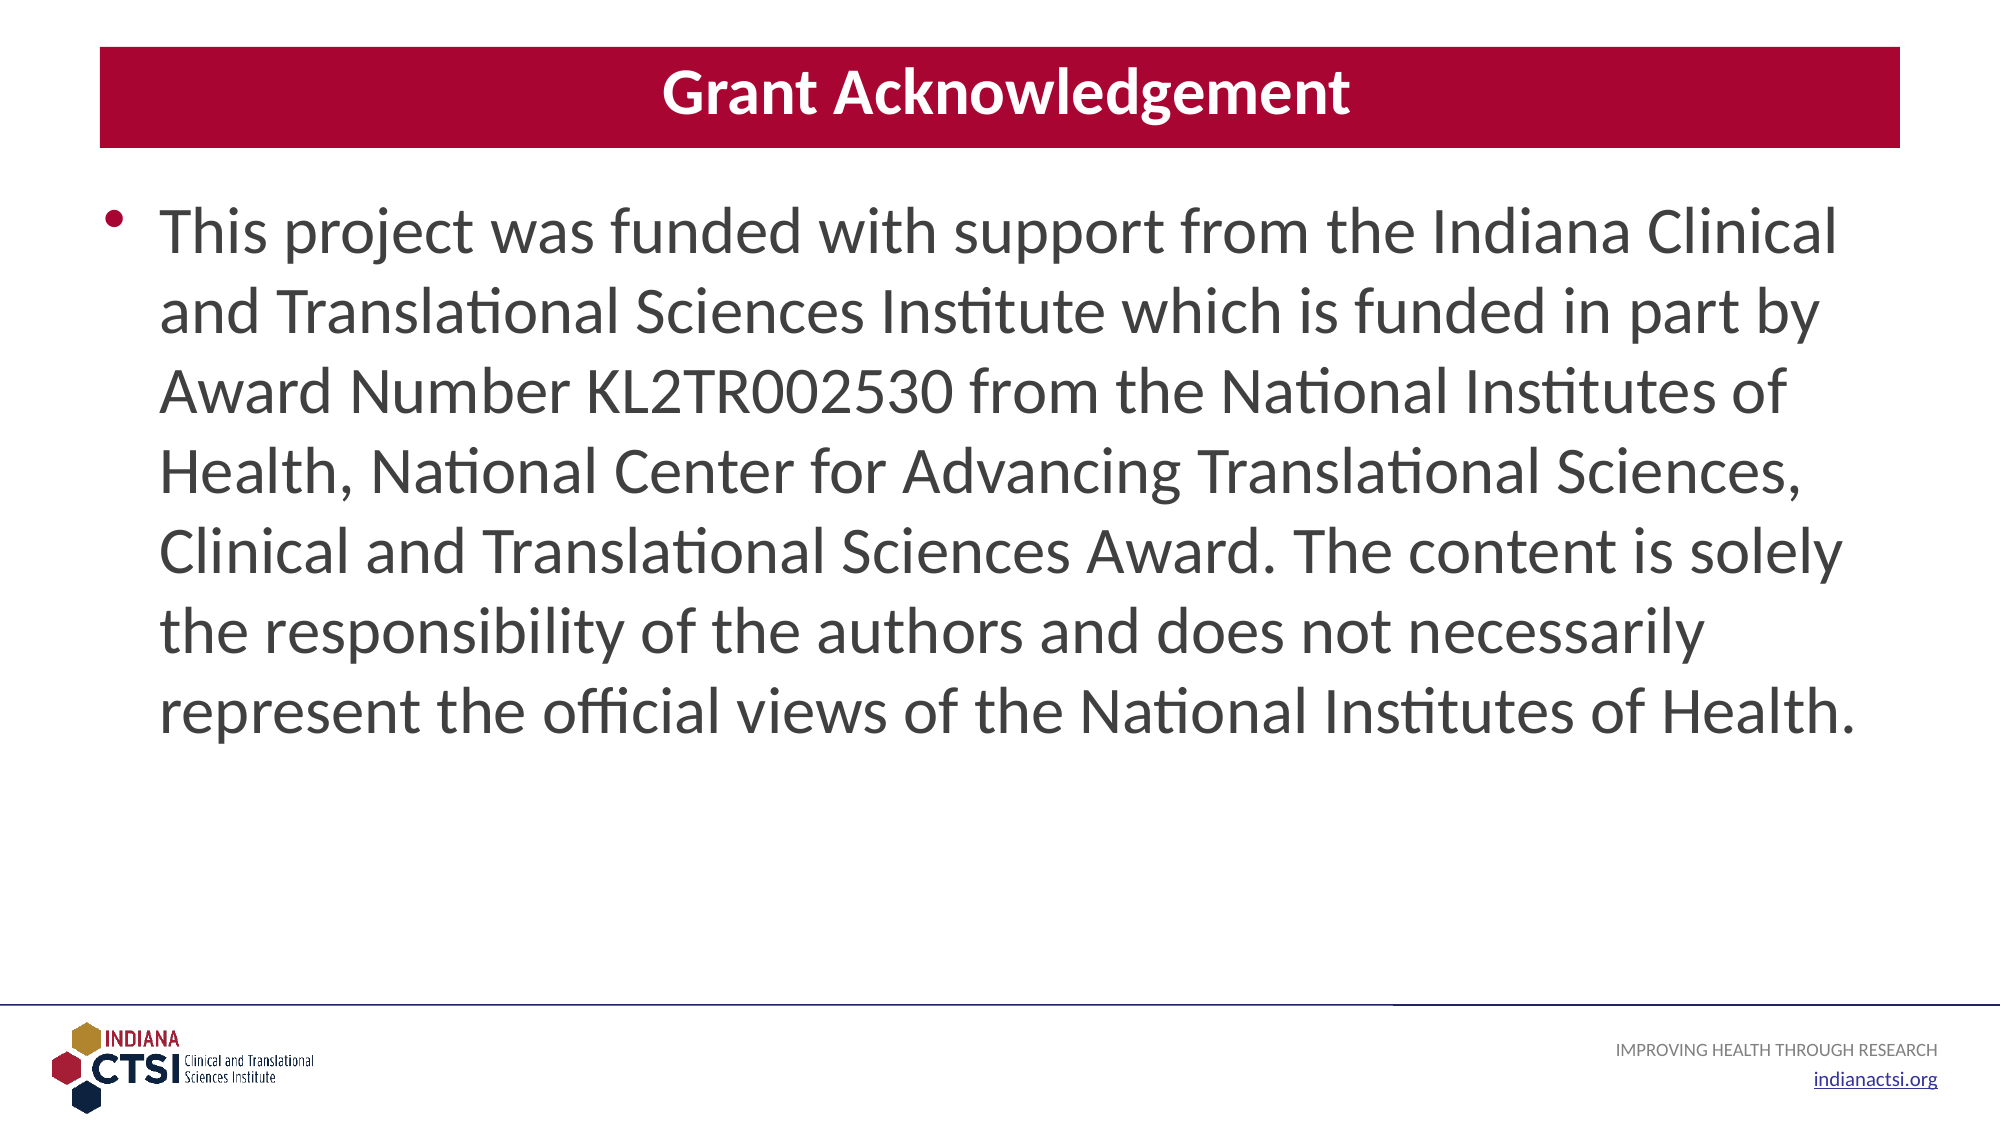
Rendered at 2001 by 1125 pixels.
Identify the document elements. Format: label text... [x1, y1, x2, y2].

list This project was funded with support from the Indiana Clinical and Translational Sciences Institute which is funded in part by Award Number KL2TR002530 from the National Institutes of Health, National Center for Advancing Translational Sciences, Clinical and Translational Sciences Award. The content is solely the responsibility of the authors and does not necessarily represent the official views of the National Institutes of Health. [99, 185, 1900, 963]
title Grant Acknowledgement [99, 46, 1900, 148]
picture [52, 1022, 313, 1114]
